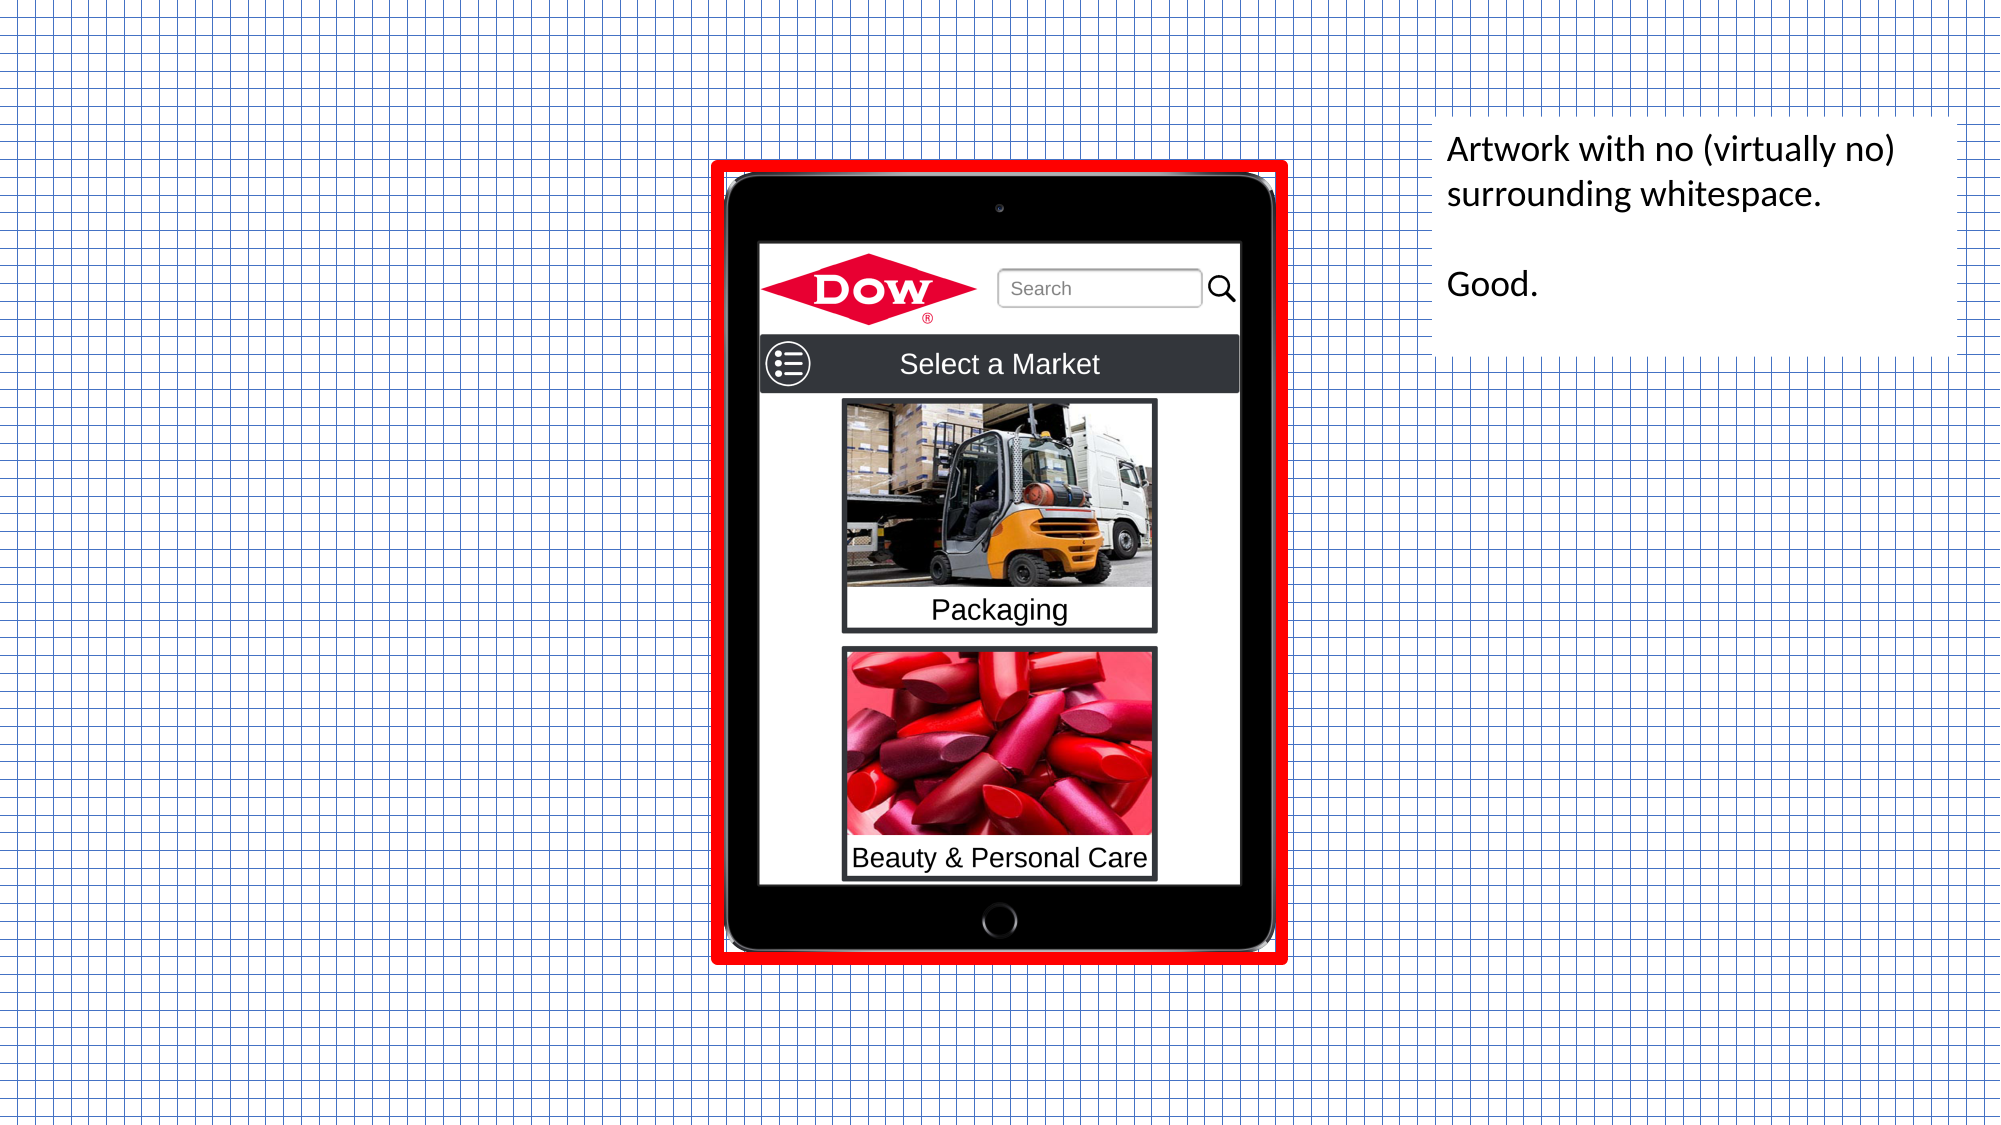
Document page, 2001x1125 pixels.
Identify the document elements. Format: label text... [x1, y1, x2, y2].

picture [723, 172, 1276, 953]
text_box Artwork with no (virtually no) surrounding whitespace. Good. [1432, 116, 1958, 357]
